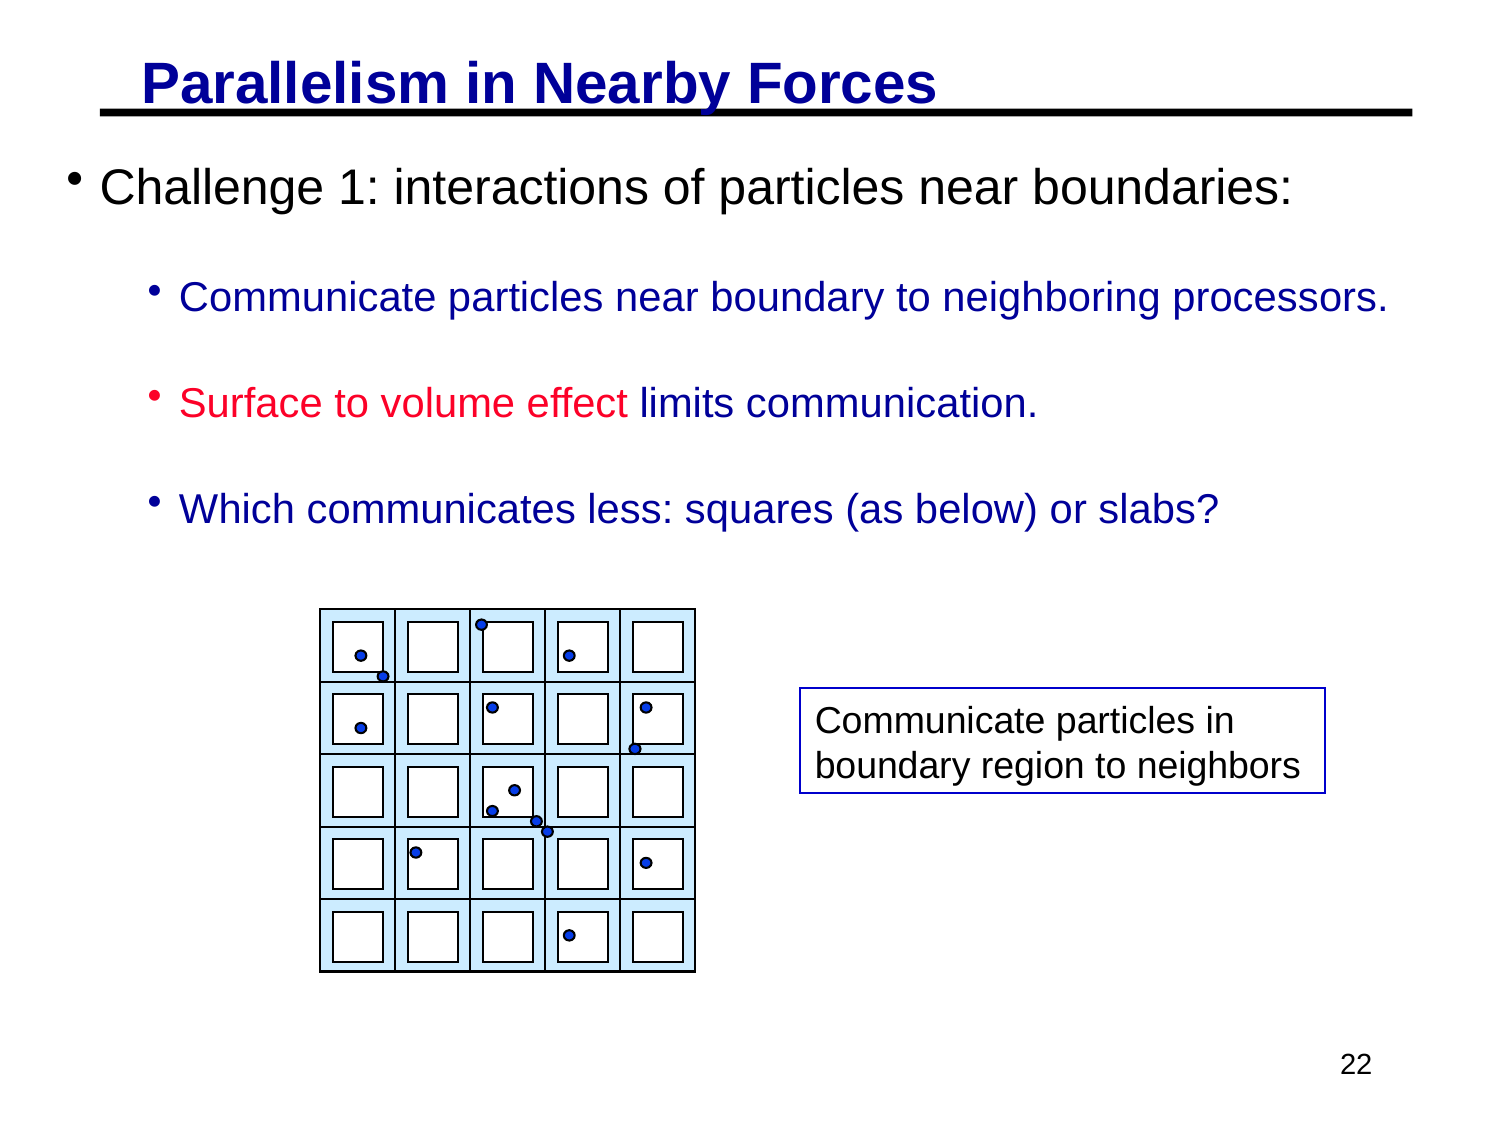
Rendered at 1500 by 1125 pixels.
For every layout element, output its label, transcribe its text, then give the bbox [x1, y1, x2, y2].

slide_number 22 [1074, 1024, 1388, 1101]
text_box Communicate particles in boundary region to neighbors [799, 688, 1325, 793]
list Challenge 1: interactions of particles near boundaries: Communicate particles near boundary to neighboring processors. Surface to volume effect limits communication. Which communicates less: squares (as below) or slabs? [55, 149, 1413, 463]
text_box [319, 609, 696, 972]
title Parallelism in Nearby Forces [130, 50, 1238, 120]
